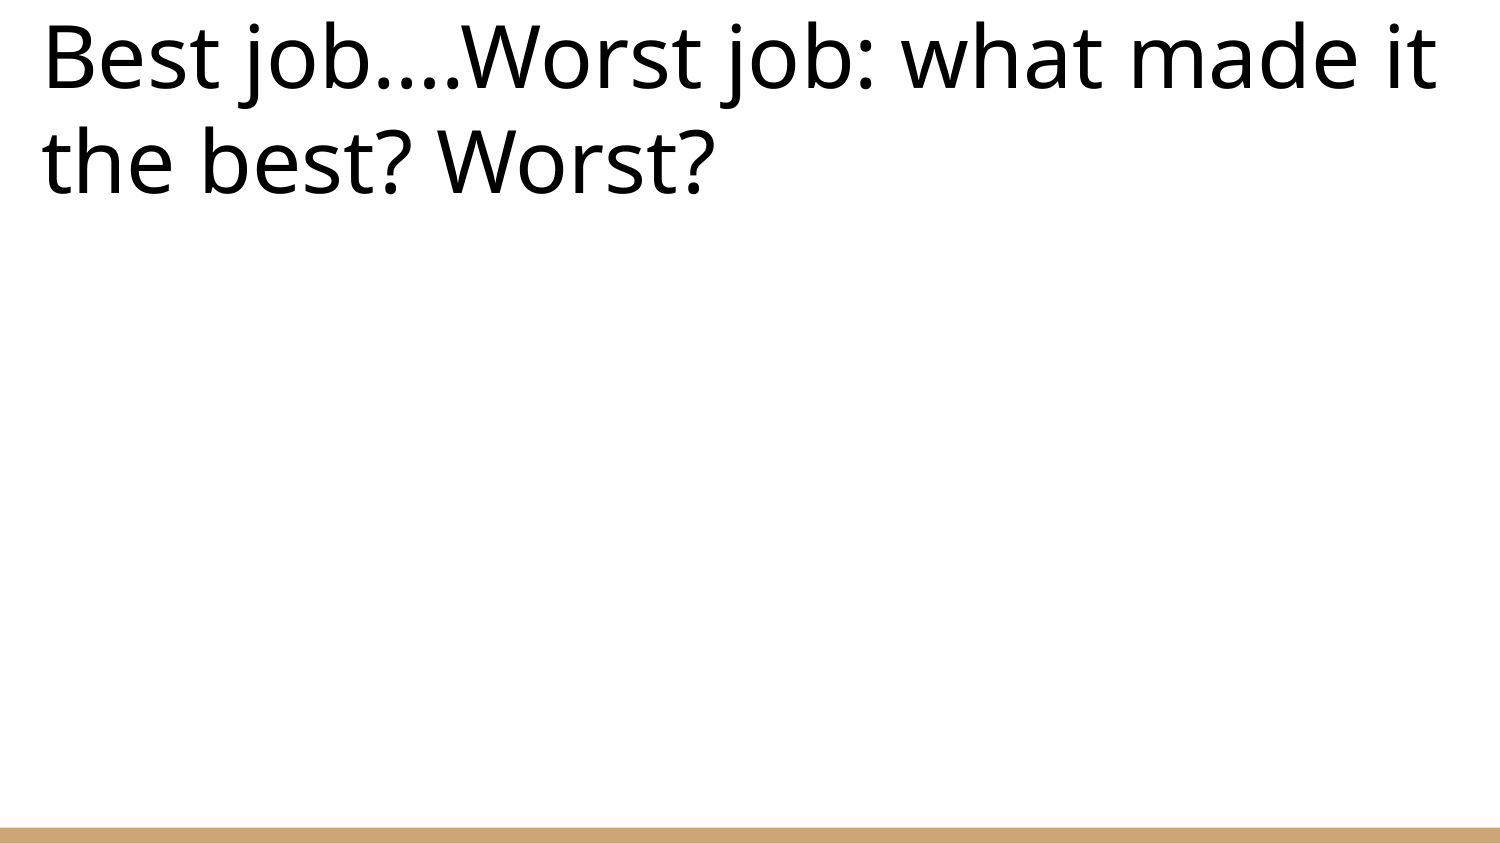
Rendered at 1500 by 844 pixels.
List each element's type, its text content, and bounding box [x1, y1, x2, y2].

title Best job….Worst job: what made it the best? Worst? [26, 76, 1475, 226]
